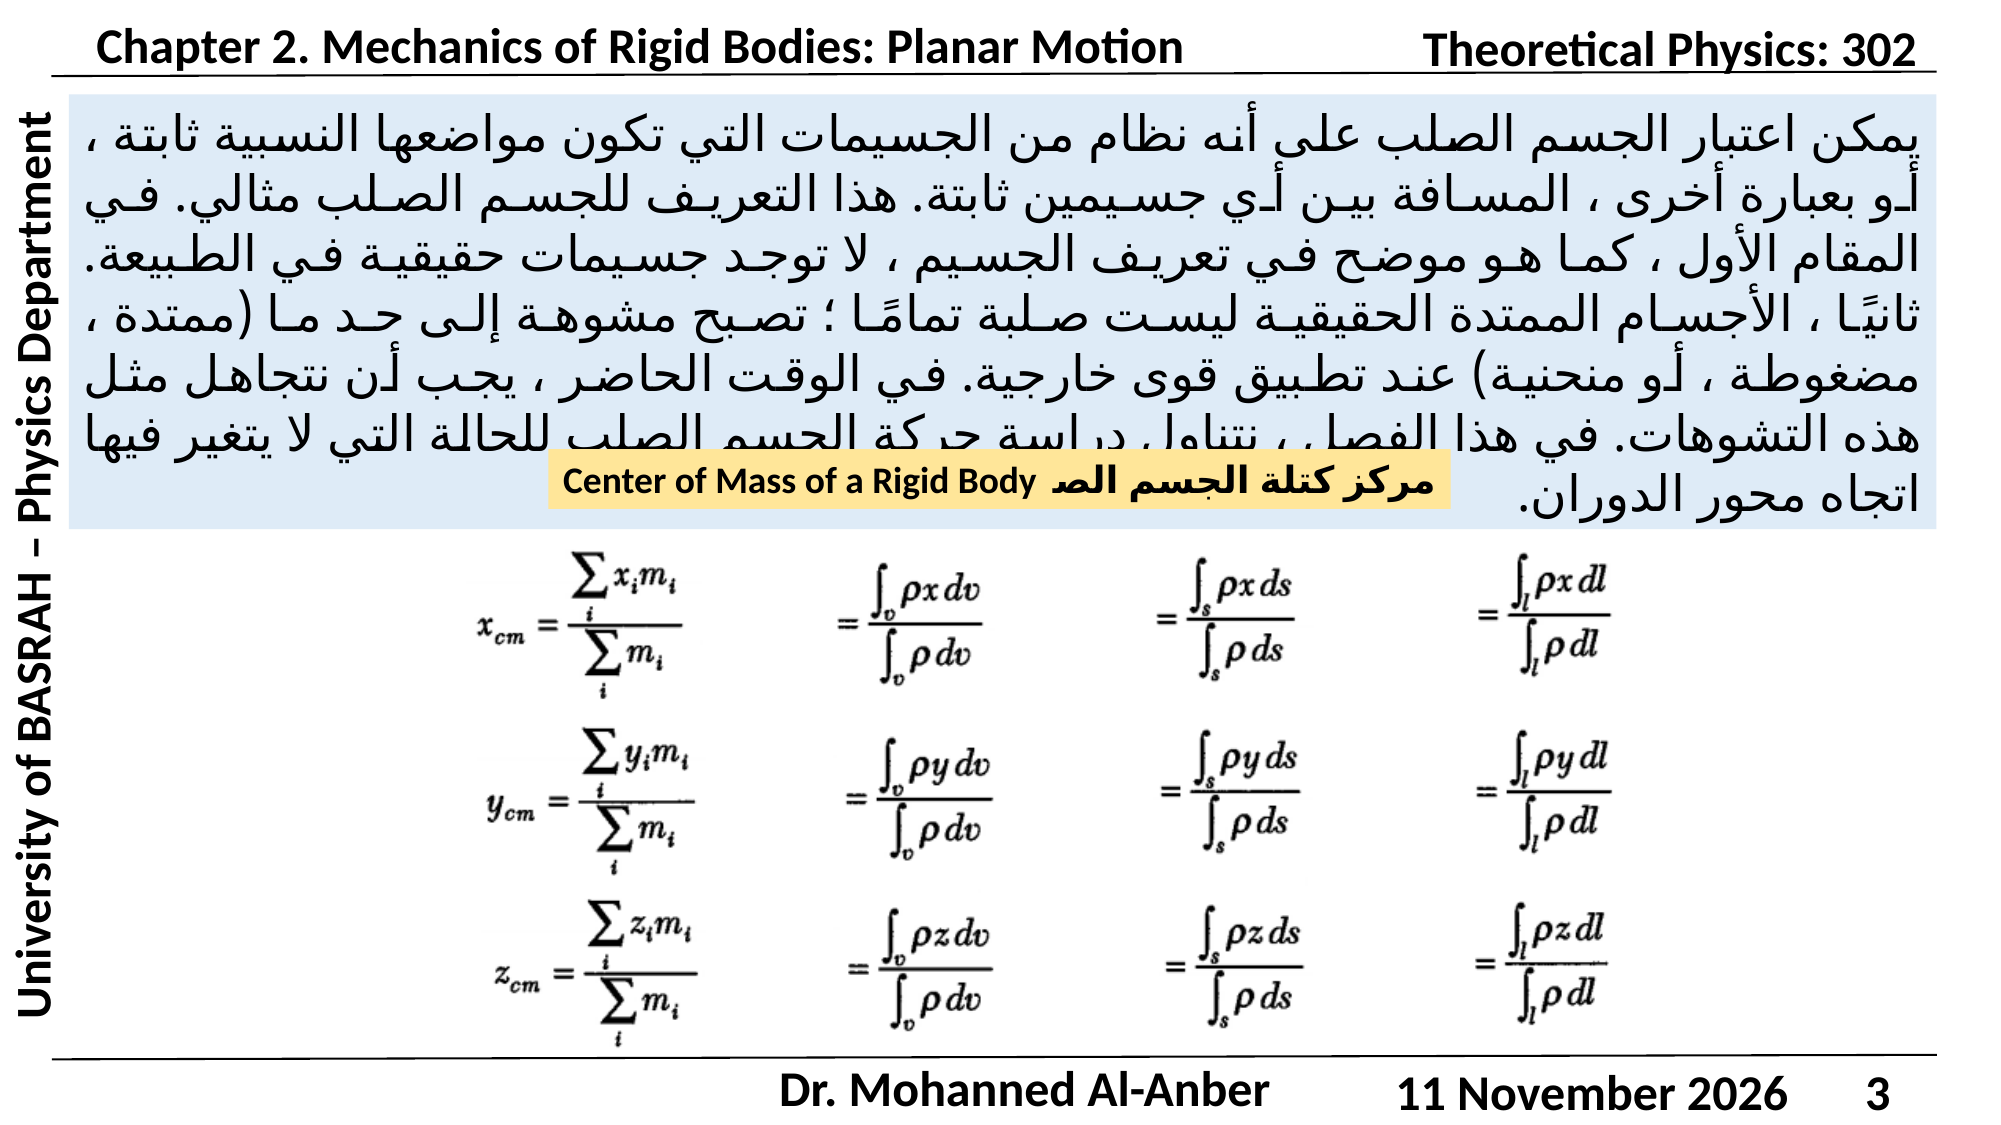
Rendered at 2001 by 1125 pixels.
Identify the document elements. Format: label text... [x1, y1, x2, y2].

picture [825, 546, 995, 1047]
text_box يمكن اعتبار الجسم الصلب على أنه نظام من الجسيمات التي تكون مواضعها النسبية ثابتة ، أو بعبارة أخرى ، المسافة بين أي جسيمين ثابتة. هذا التعريف للجسم الصلب مثالي. في المقام الأول ، كما هو موضح في تعريف الجسيم ، لا توجد جسيمات حقيقية في الطبيعة. ثانيًا ، الأجسام الممتدة الحقيقية ليست صلبة تمامًا ؛ تصبح مشوهة إلى حد ما (ممتدة ، مضغوطة ، أو منحنية) عند تطبيق قوى خارجية. في الوقت الحاضر ، يجب أن نتجاهل مثل هذه التشوهات. في هذا الفصل ، نتناول دراسة حركة الجسم الصلب للحالة التي لا يتغير فيها اتجاه محور الدوران. [68, 94, 1937, 530]
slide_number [1380, 1060, 1806, 1121]
text_box Dr. Mohanned Al-Anber [746, 1060, 1304, 1124]
text_box Chapter 2. Mechanics of Rigid Bodies: Planar Motion [81, 5, 1224, 71]
text_box Chapter 2. Mechanics of Rigid Bodies: Planar Motion [81, 77, 1224, 81]
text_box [51, 71, 1937, 77]
text_box Dr. Mohanned Al-Anber [746, 1049, 1304, 1054]
picture [1132, 535, 1314, 1044]
text_box Theoretical Physics: 302 [1408, 8, 1949, 84]
text_box University of BASRAH – Physics Department [0, 96, 68, 1035]
picture [466, 530, 706, 1056]
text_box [51, 1054, 1937, 1060]
slide_number 3 [1806, 1060, 1906, 1121]
picture [1463, 537, 1631, 1033]
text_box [545, 449, 1382, 510]
